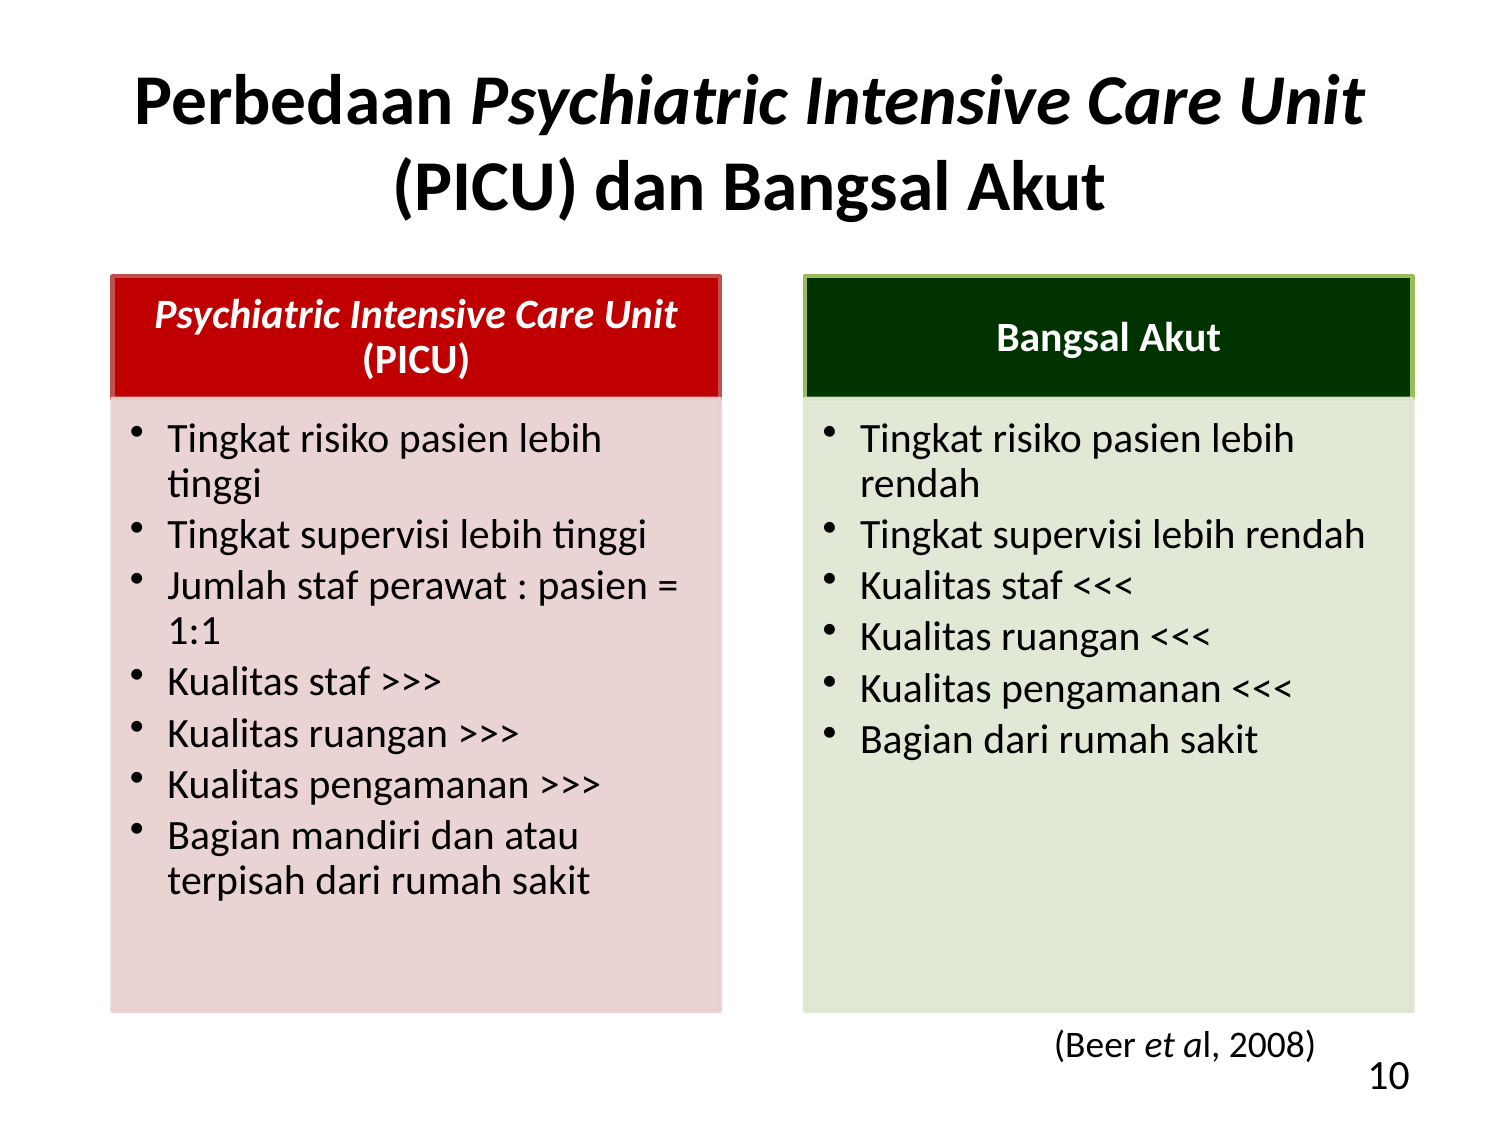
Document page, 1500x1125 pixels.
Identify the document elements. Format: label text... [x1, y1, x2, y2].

text_box (Beer et al, 2008) [1039, 1035, 1332, 1073]
slide_number 10 [1074, 1042, 1425, 1103]
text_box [112, 262, 1413, 1026]
title Perbedaan Psychiatric Intensive Care Unit (PICU) dan Bangsal Akut [75, 45, 1425, 233]
